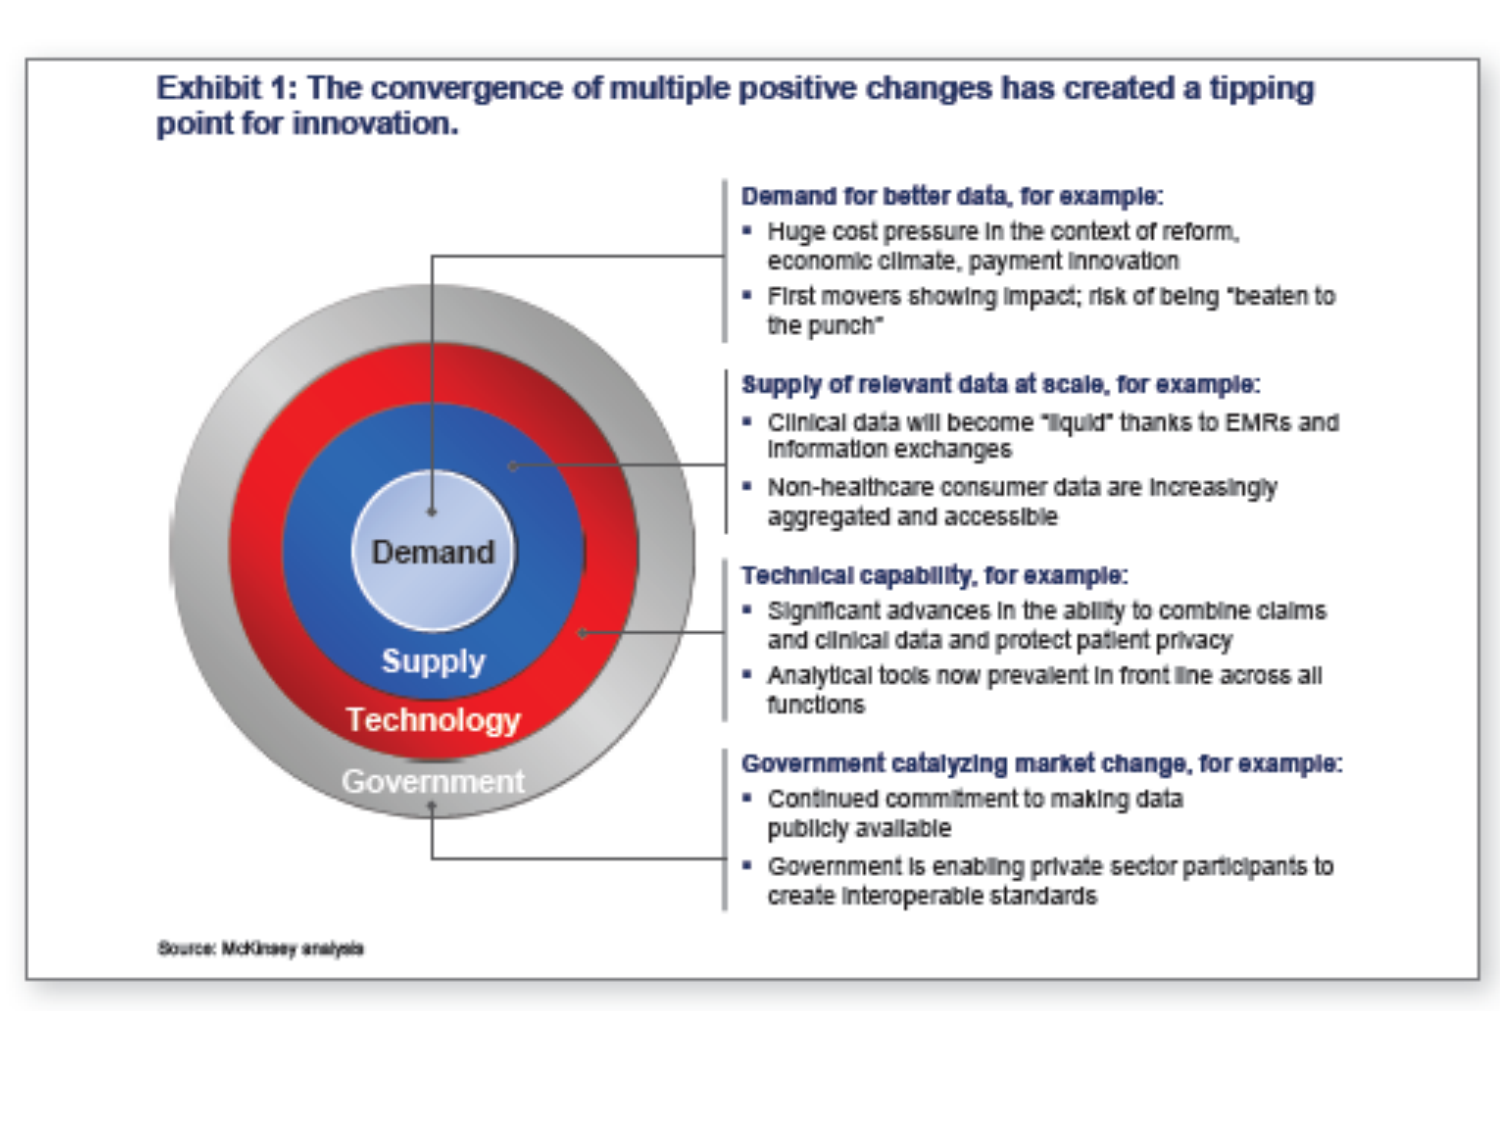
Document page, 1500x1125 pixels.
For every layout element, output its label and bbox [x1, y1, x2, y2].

picture [0, 20, 1500, 1011]
